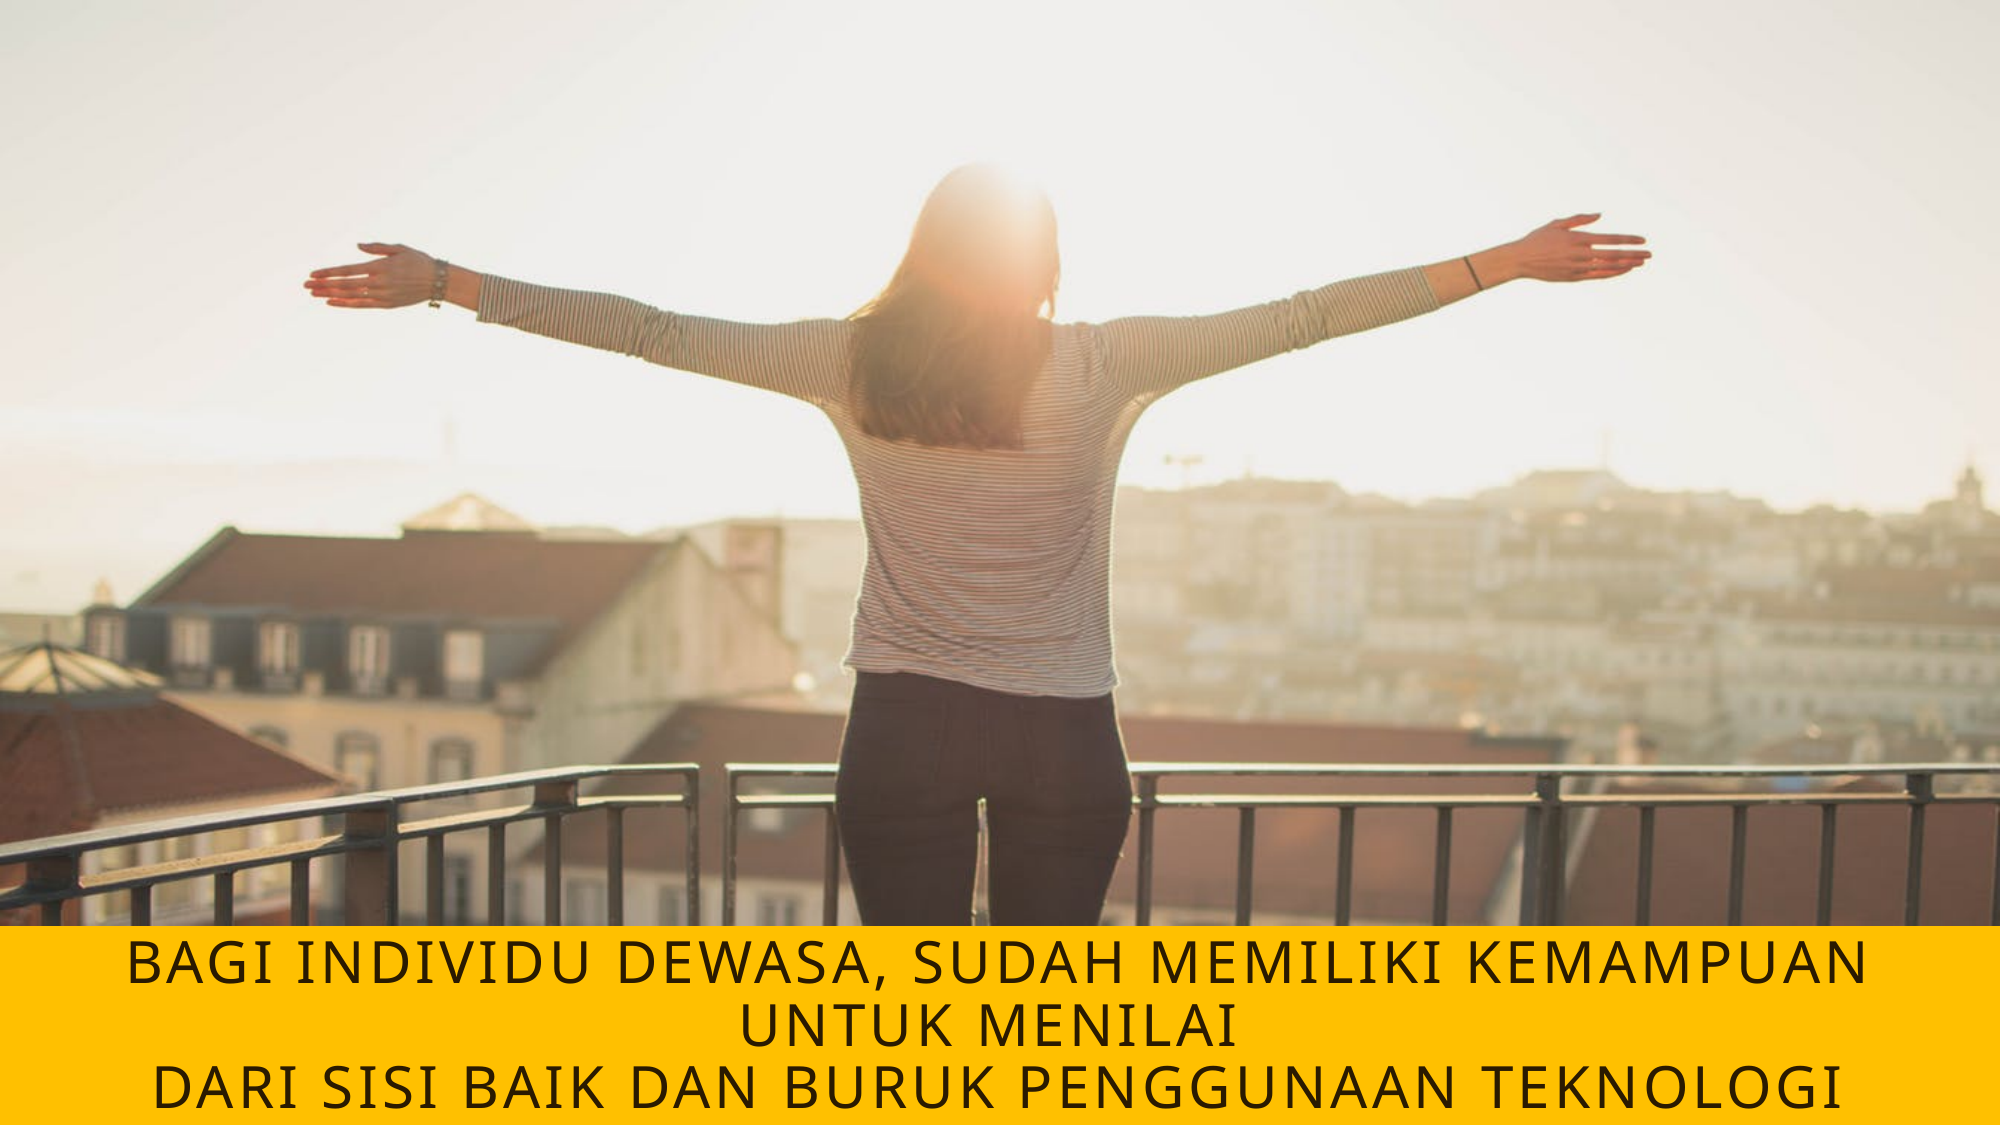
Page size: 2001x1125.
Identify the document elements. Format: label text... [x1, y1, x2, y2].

picture [0, 0, 2000, 926]
title Bagi individu dewasa, sudah memiliki kemampuan untuk menilai dari sisi baik dan buruk PENGGUNAAN TEKNOLOGI DIGITAL, sehingga mampu untuk menentukan sikap. [0, 926, 2000, 1125]
